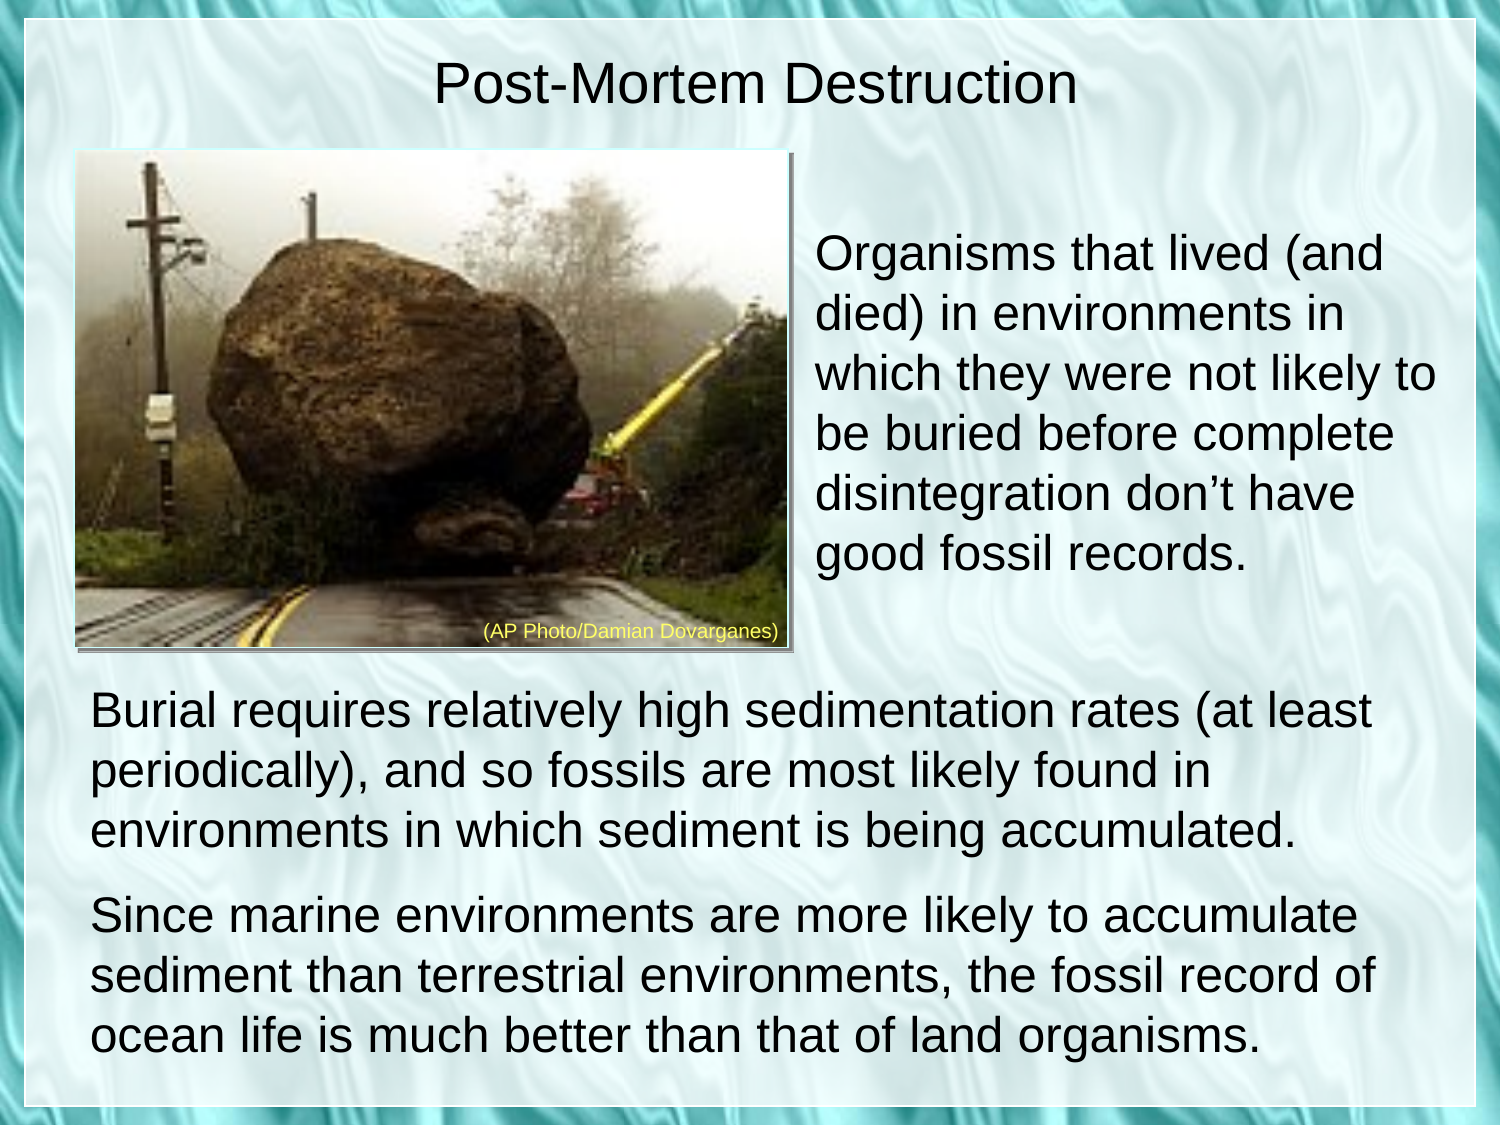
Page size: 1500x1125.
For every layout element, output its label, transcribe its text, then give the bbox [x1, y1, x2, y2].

text_box [24, 18, 1475, 1107]
text_box Organisms that lived (and died) in environments in which they were not likely to be buried before complete disintegration don’t have good fossil records. [804, 212, 1463, 588]
picture [0, 0, 1500, 1125]
text_box Burial requires relatively high sedimentation rates (at least periodically), and so fossils are most likely found in environments in which sediment is being accumulated. Since marine environments are more likely to accumulate sediment than terrestrial environments, the fossil record of ocean life is much better than that of land organisms. [74, 670, 1425, 1071]
text_box Post-Mortem Destruction [249, 37, 1263, 123]
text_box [74, 149, 801, 651]
